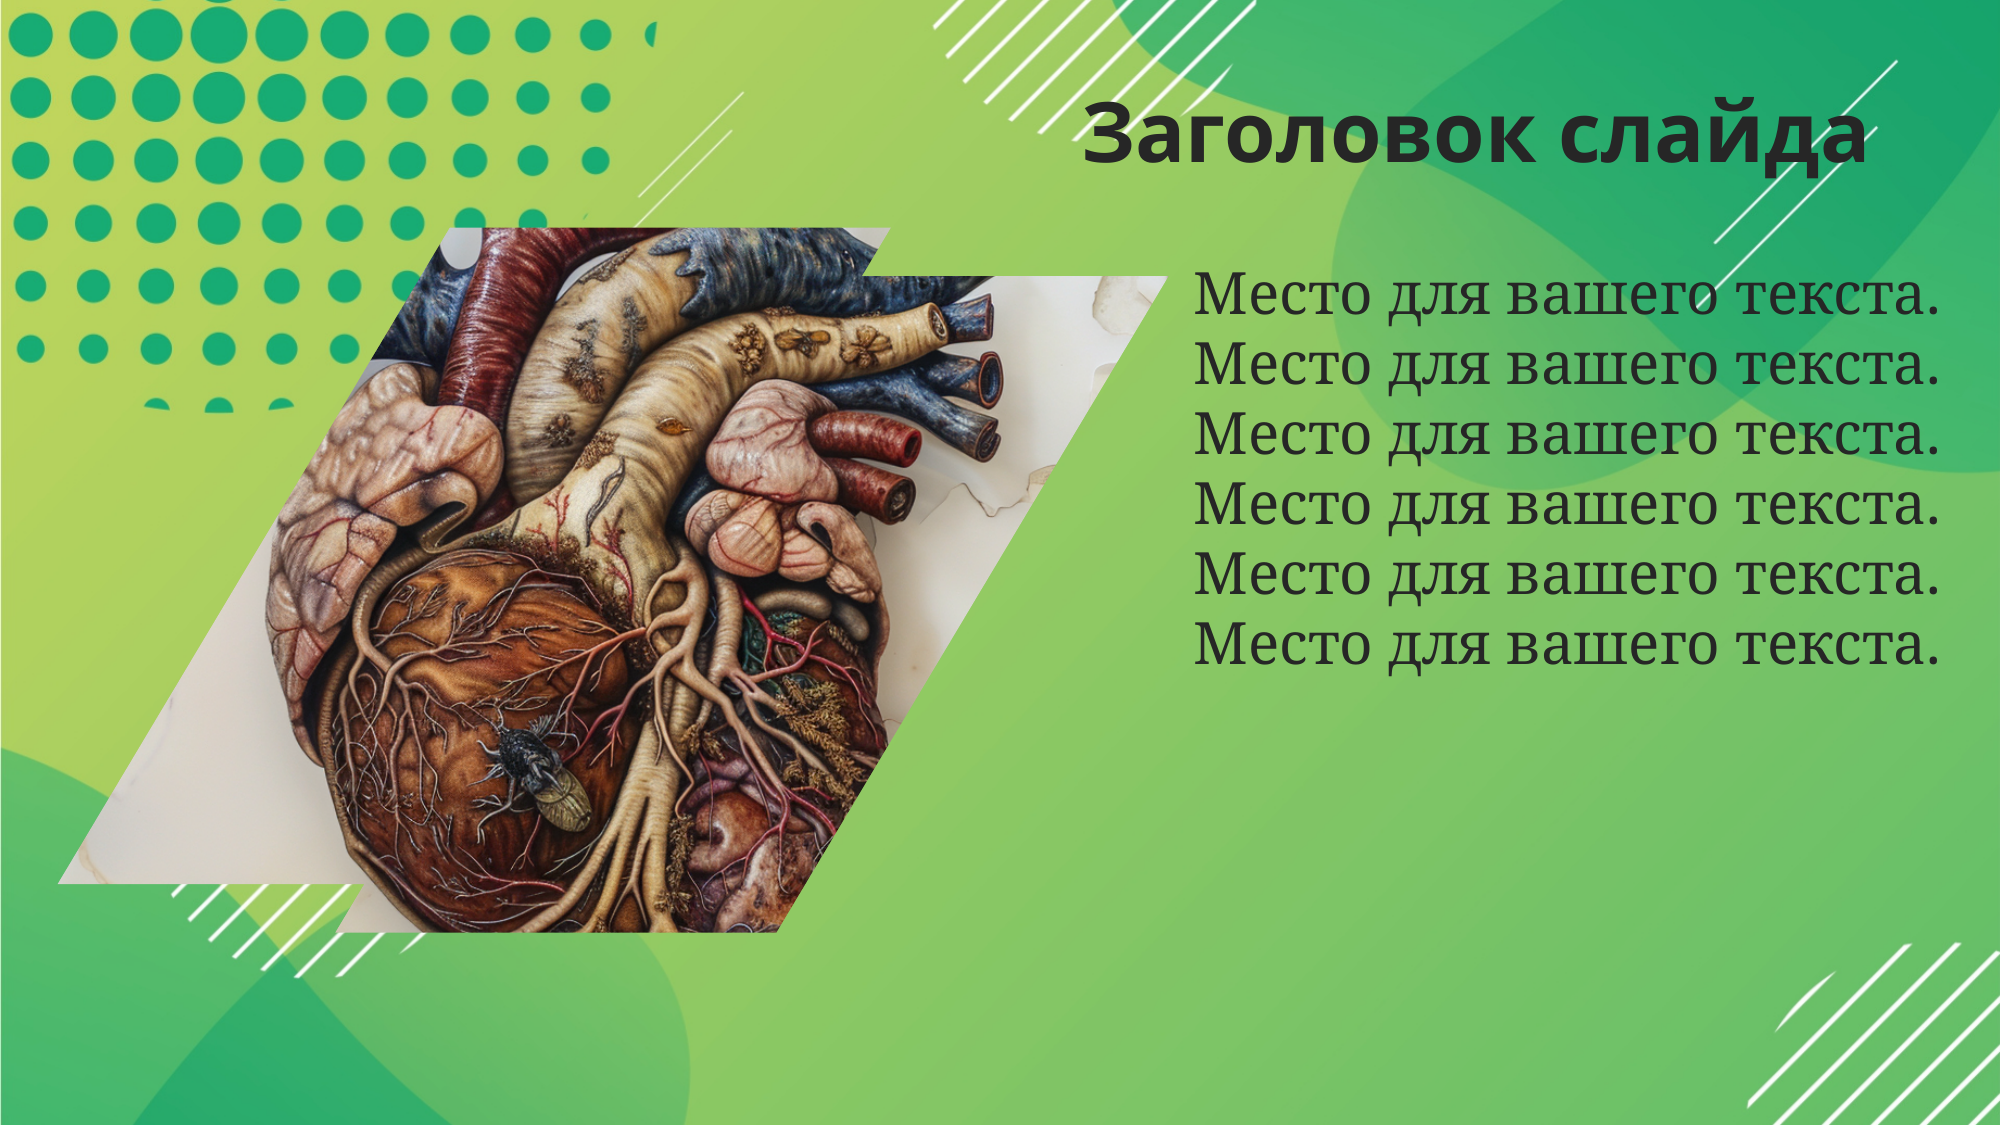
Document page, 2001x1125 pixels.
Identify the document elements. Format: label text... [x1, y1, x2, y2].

picture [57, 227, 1169, 933]
text_box Место для вашего текста. Место для вашего текста. Место для вашего текста. Место для вашего текста. Место для вашего текста. Место для вашего текста. [1169, 248, 1957, 754]
text_box Заголовок слайда [1066, 83, 1971, 301]
